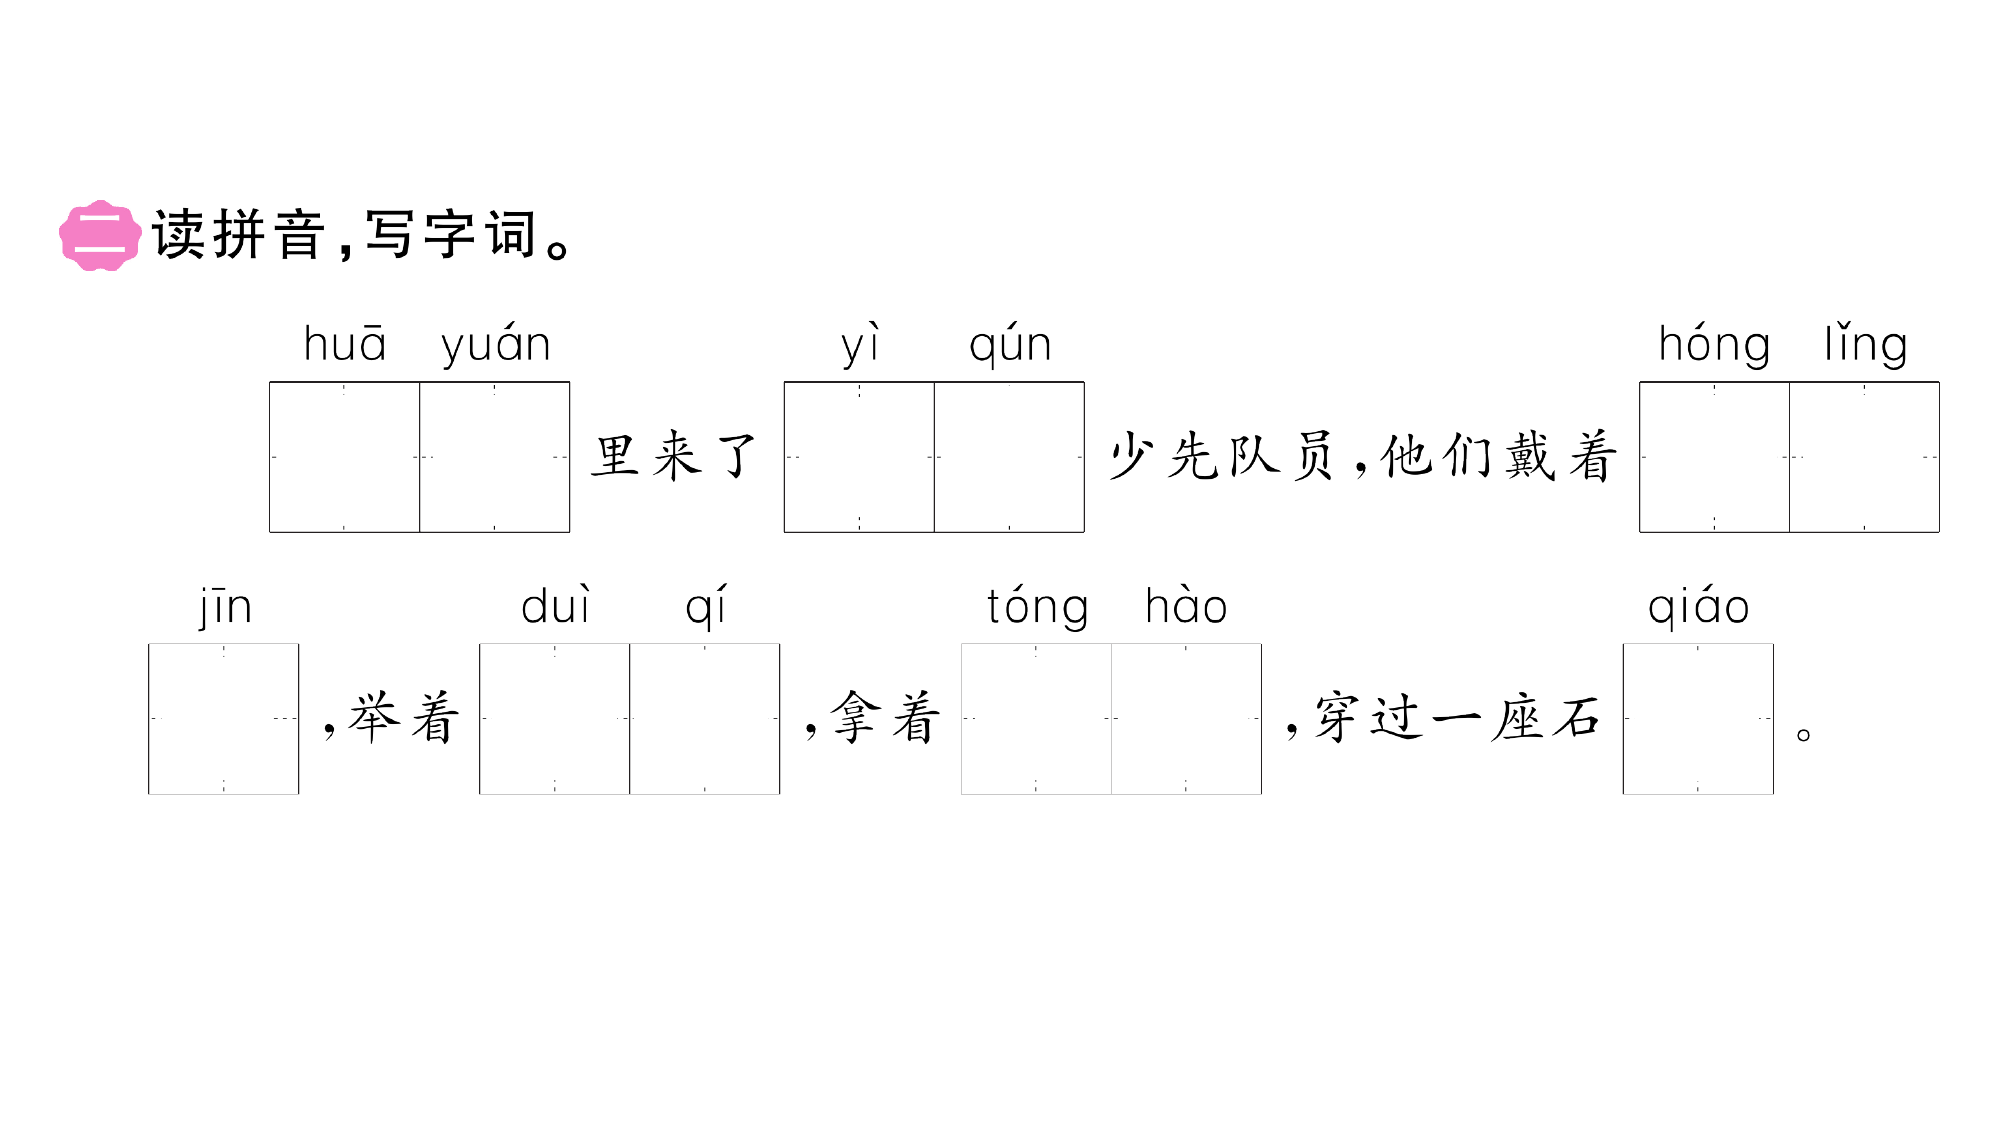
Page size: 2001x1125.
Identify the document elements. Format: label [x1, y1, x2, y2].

picture [55, 172, 1945, 819]
